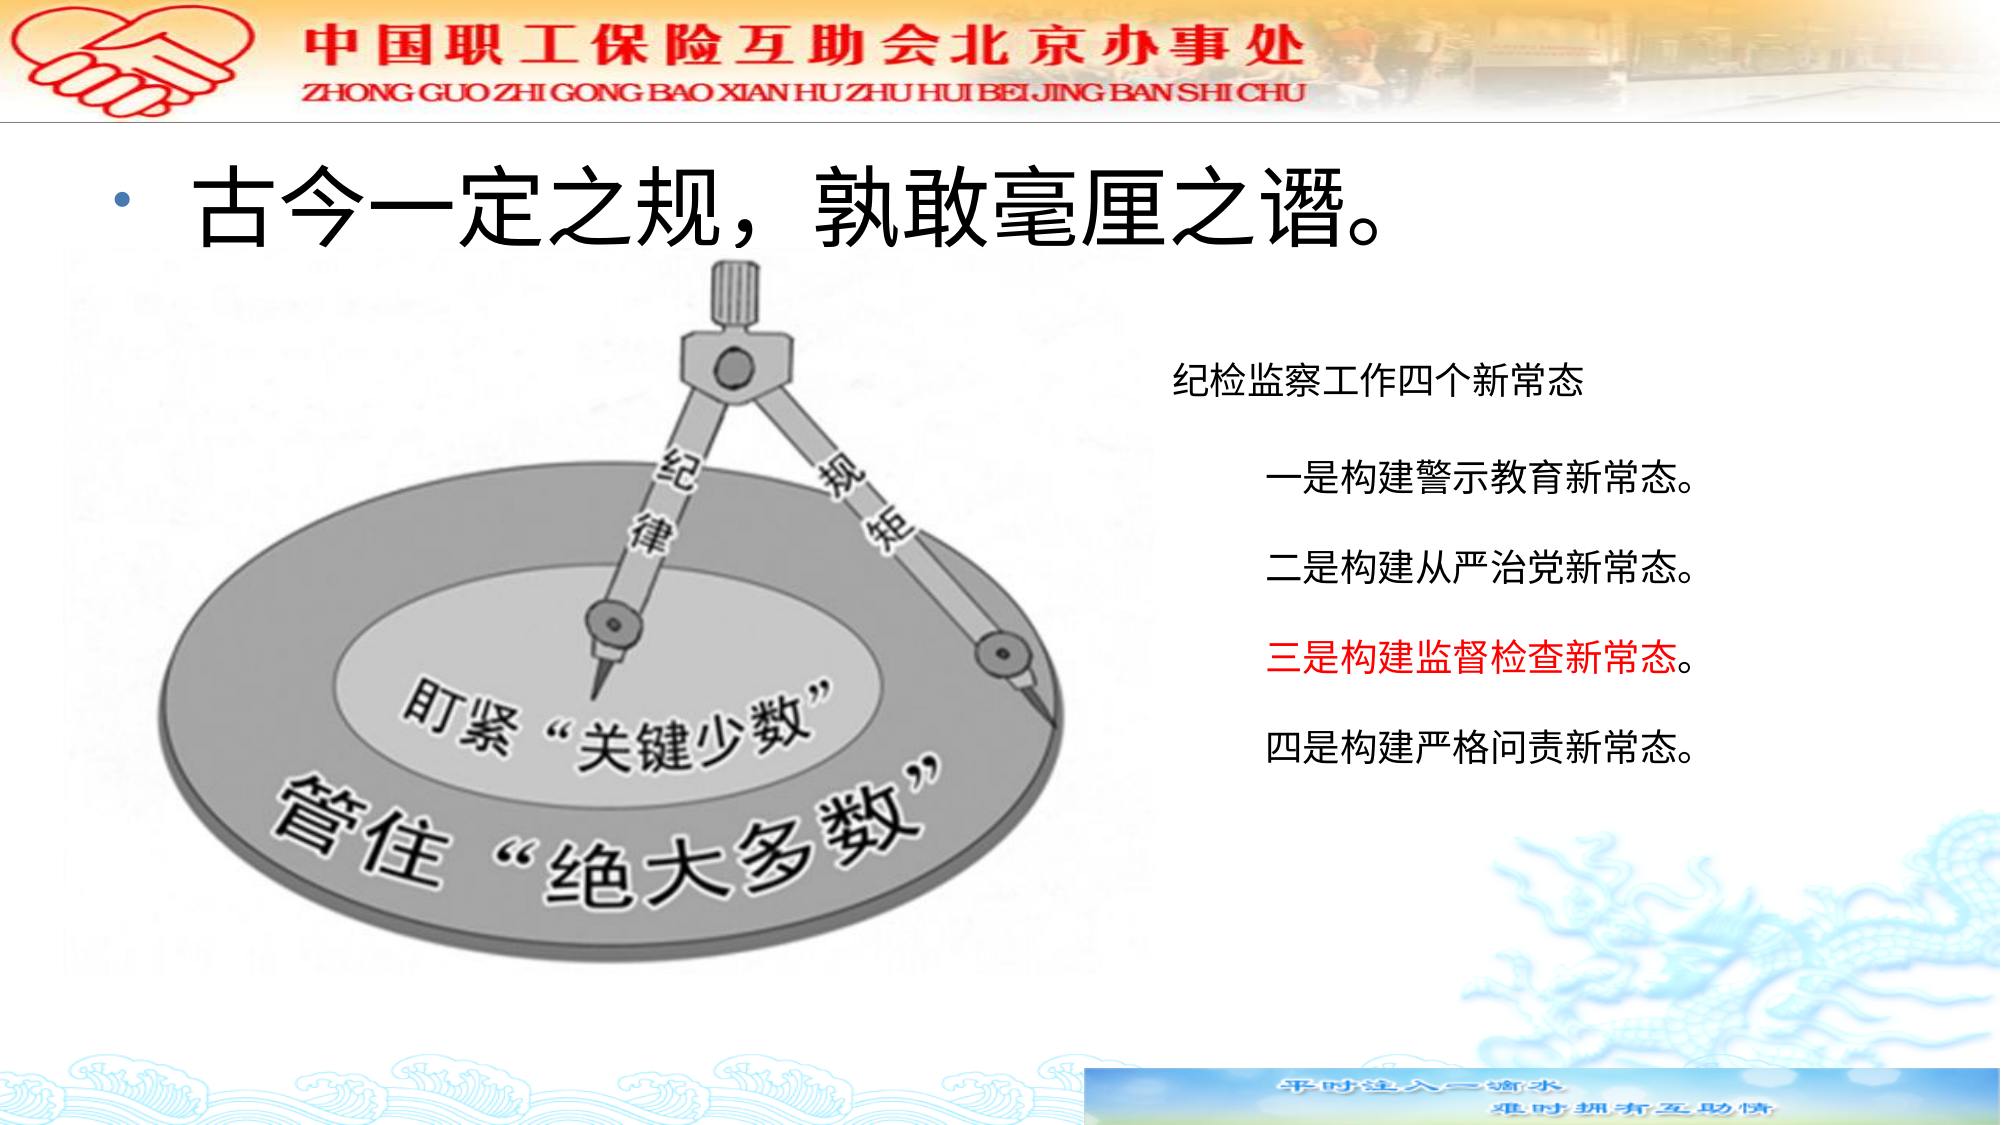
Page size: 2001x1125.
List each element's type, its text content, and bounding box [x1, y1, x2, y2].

picture [0, 0, 2000, 124]
picture [1083, 1068, 2000, 1125]
picture [63, 248, 1159, 979]
text_box 一是构建警示教育新常态。 二是构建从严治党新常态。 三是构建监督检查新常态。 四是构建严格问责新常态。 [1250, 447, 1860, 777]
list 古今一定之规，孰敢毫厘之谮。 [99, 144, 1900, 1005]
text_box 纪检监察工作四个新常态 [1159, 349, 1678, 409]
